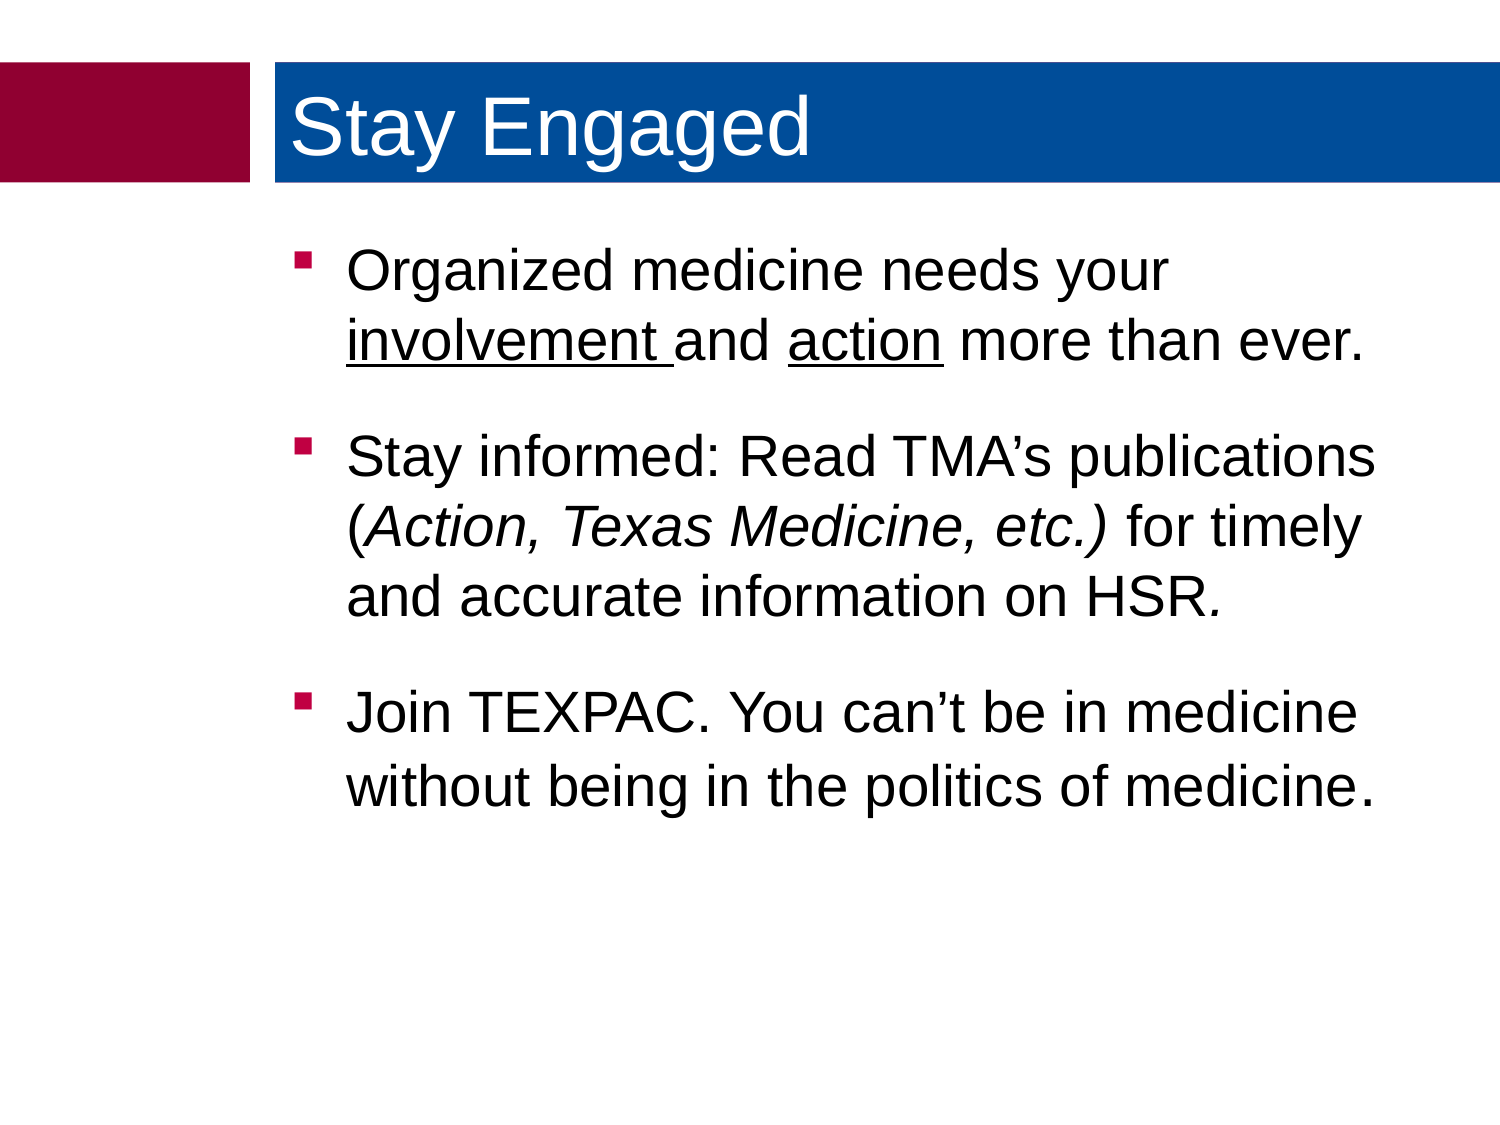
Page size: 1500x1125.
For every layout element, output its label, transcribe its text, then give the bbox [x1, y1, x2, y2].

list Stay Engaged [275, 62, 1500, 183]
list Organized medicine needs your involvement and action more than ever. Stay informed: Read TMA’s publications (Action, Texas Medicine, etc.) for timely and accurate information on HSR. Join TEXPAC. You can’t be in medicine without being in the politics of medicine. [275, 224, 1425, 1050]
